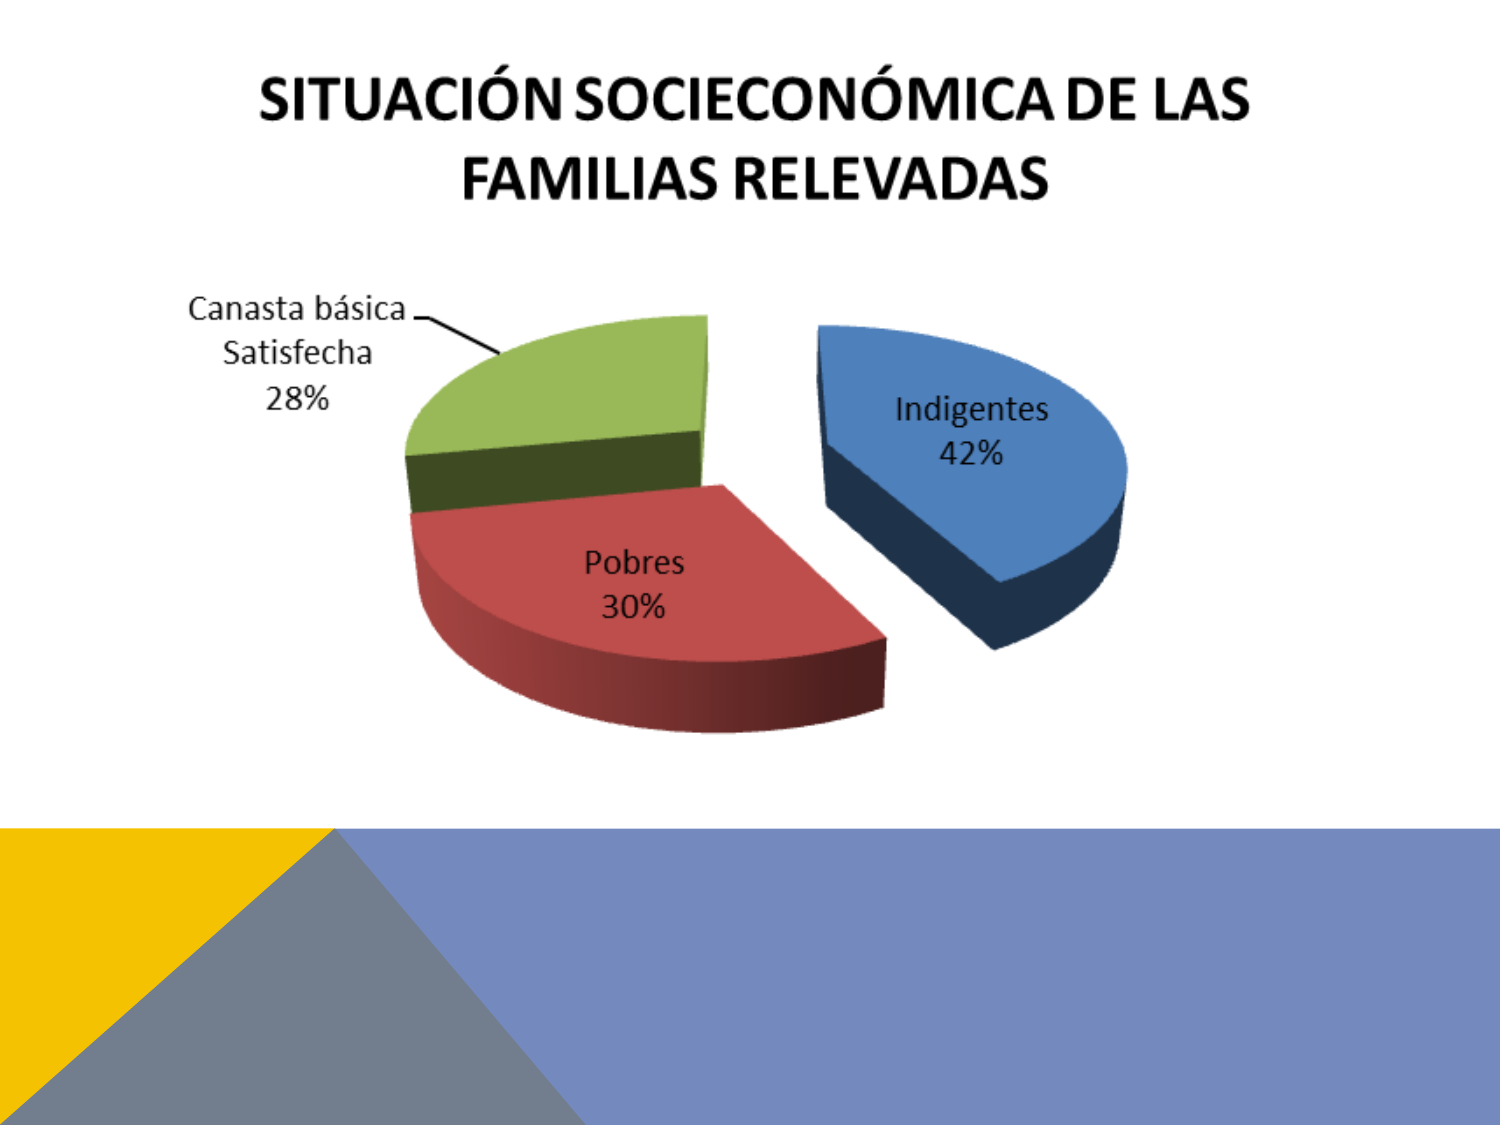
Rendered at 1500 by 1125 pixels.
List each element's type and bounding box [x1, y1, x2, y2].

picture [99, 29, 1412, 823]
